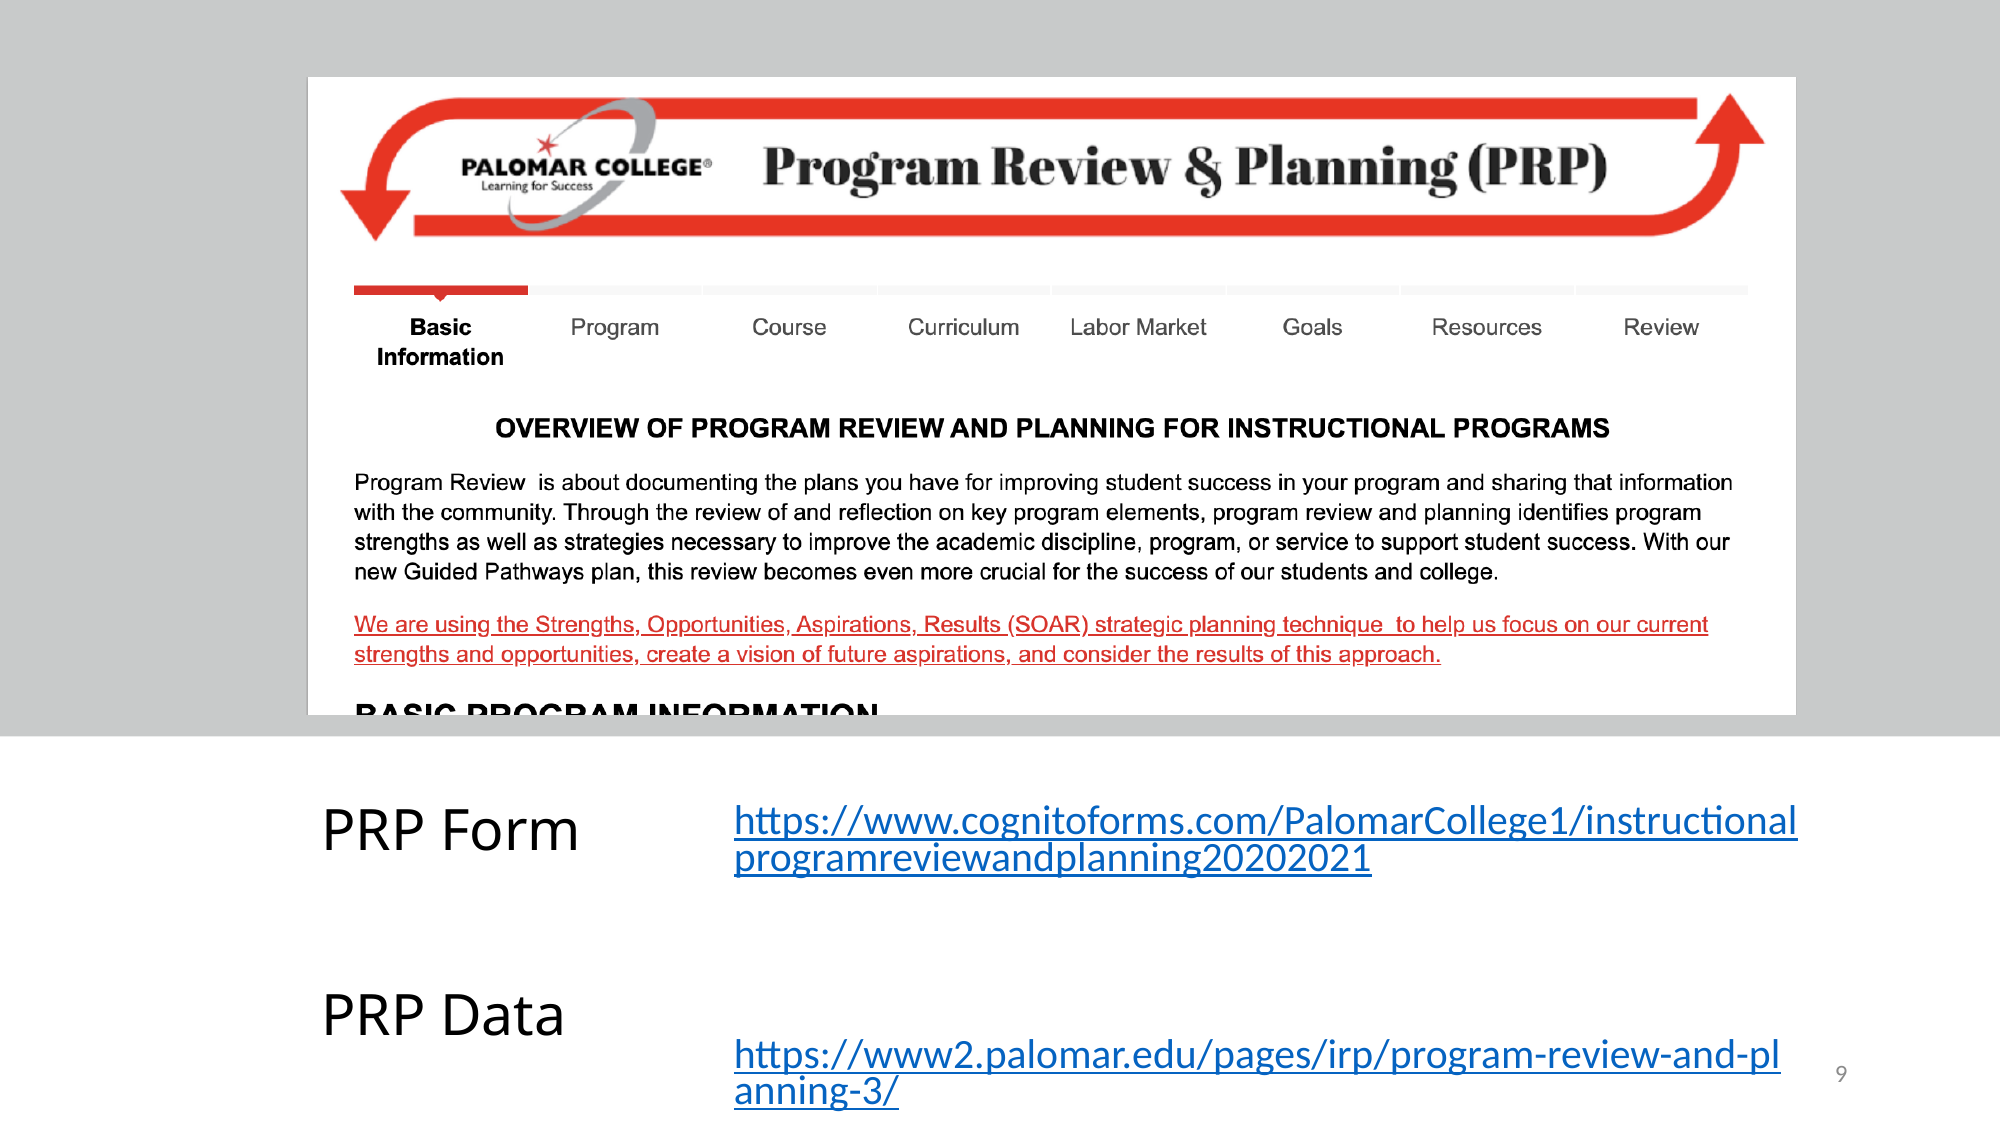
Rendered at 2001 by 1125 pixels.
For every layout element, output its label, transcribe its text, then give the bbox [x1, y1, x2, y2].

title PRP Form PRP Data [306, 792, 718, 1057]
picture [306, 77, 1797, 715]
text_box [0, 0, 2000, 737]
slide_number 9 [1412, 1042, 1863, 1103]
list https://www.cognitoforms.com/PalomarCollege1/instructionalprogramreviewandplanning20202021 https://www2.palomar.edu/pages/irp/program-review-and-planning-3/ [718, 781, 1814, 1125]
